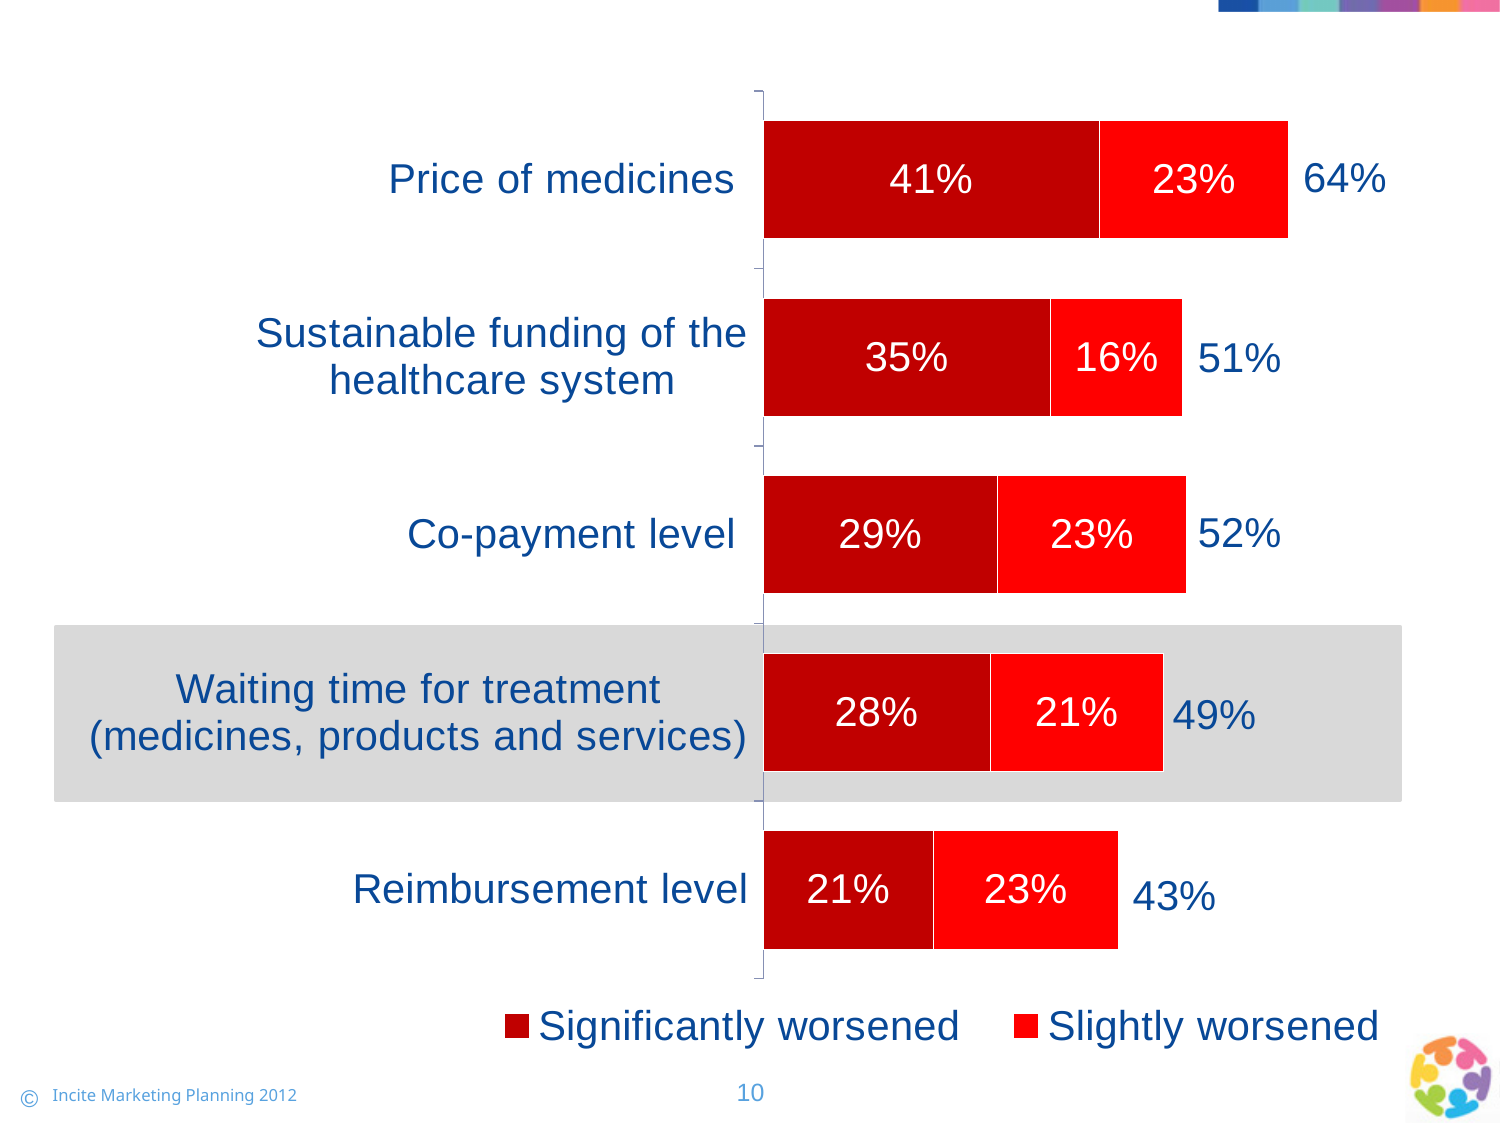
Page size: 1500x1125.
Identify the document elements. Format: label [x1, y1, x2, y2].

chart [88, 62, 1420, 1063]
picture [1405, 1033, 1500, 1123]
text_box [54, 625, 83, 802]
picture [1219, 0, 1499, 11]
